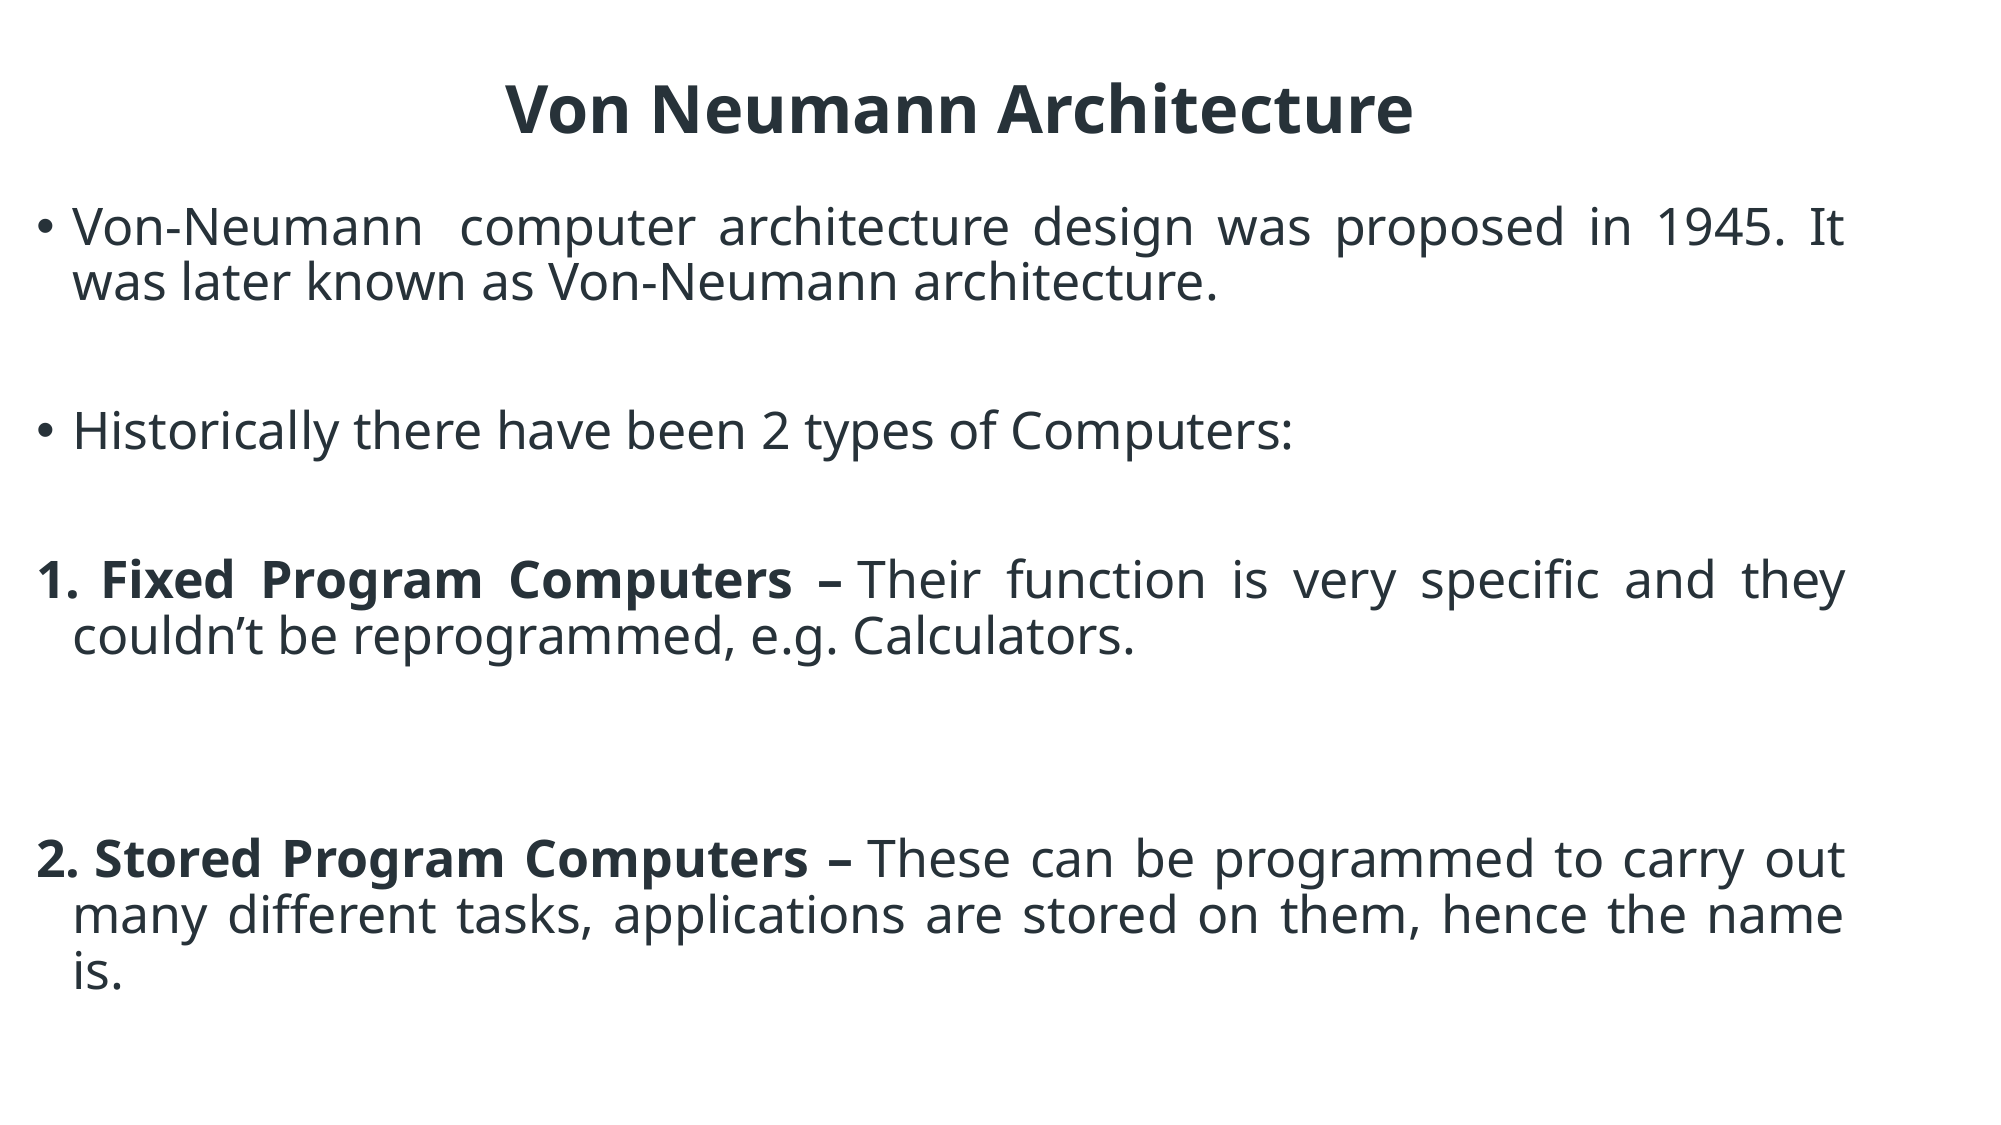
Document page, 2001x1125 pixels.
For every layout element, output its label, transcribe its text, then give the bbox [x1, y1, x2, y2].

list Von-Neumann computer architecture design was proposed in 1945. It was later known as Von-Neumann architecture. Historically there have been 2 types of Computers: Fixed Program Computers – Their function is very specific and they couldn’t be reprogrammed, e.g. Calculators. Stored Program Computers – These can be programmed to carry out many different tasks, applications are stored on them, hence the name is. [21, 192, 1863, 1014]
title Von Neumann Architecture [98, 46, 1824, 178]
